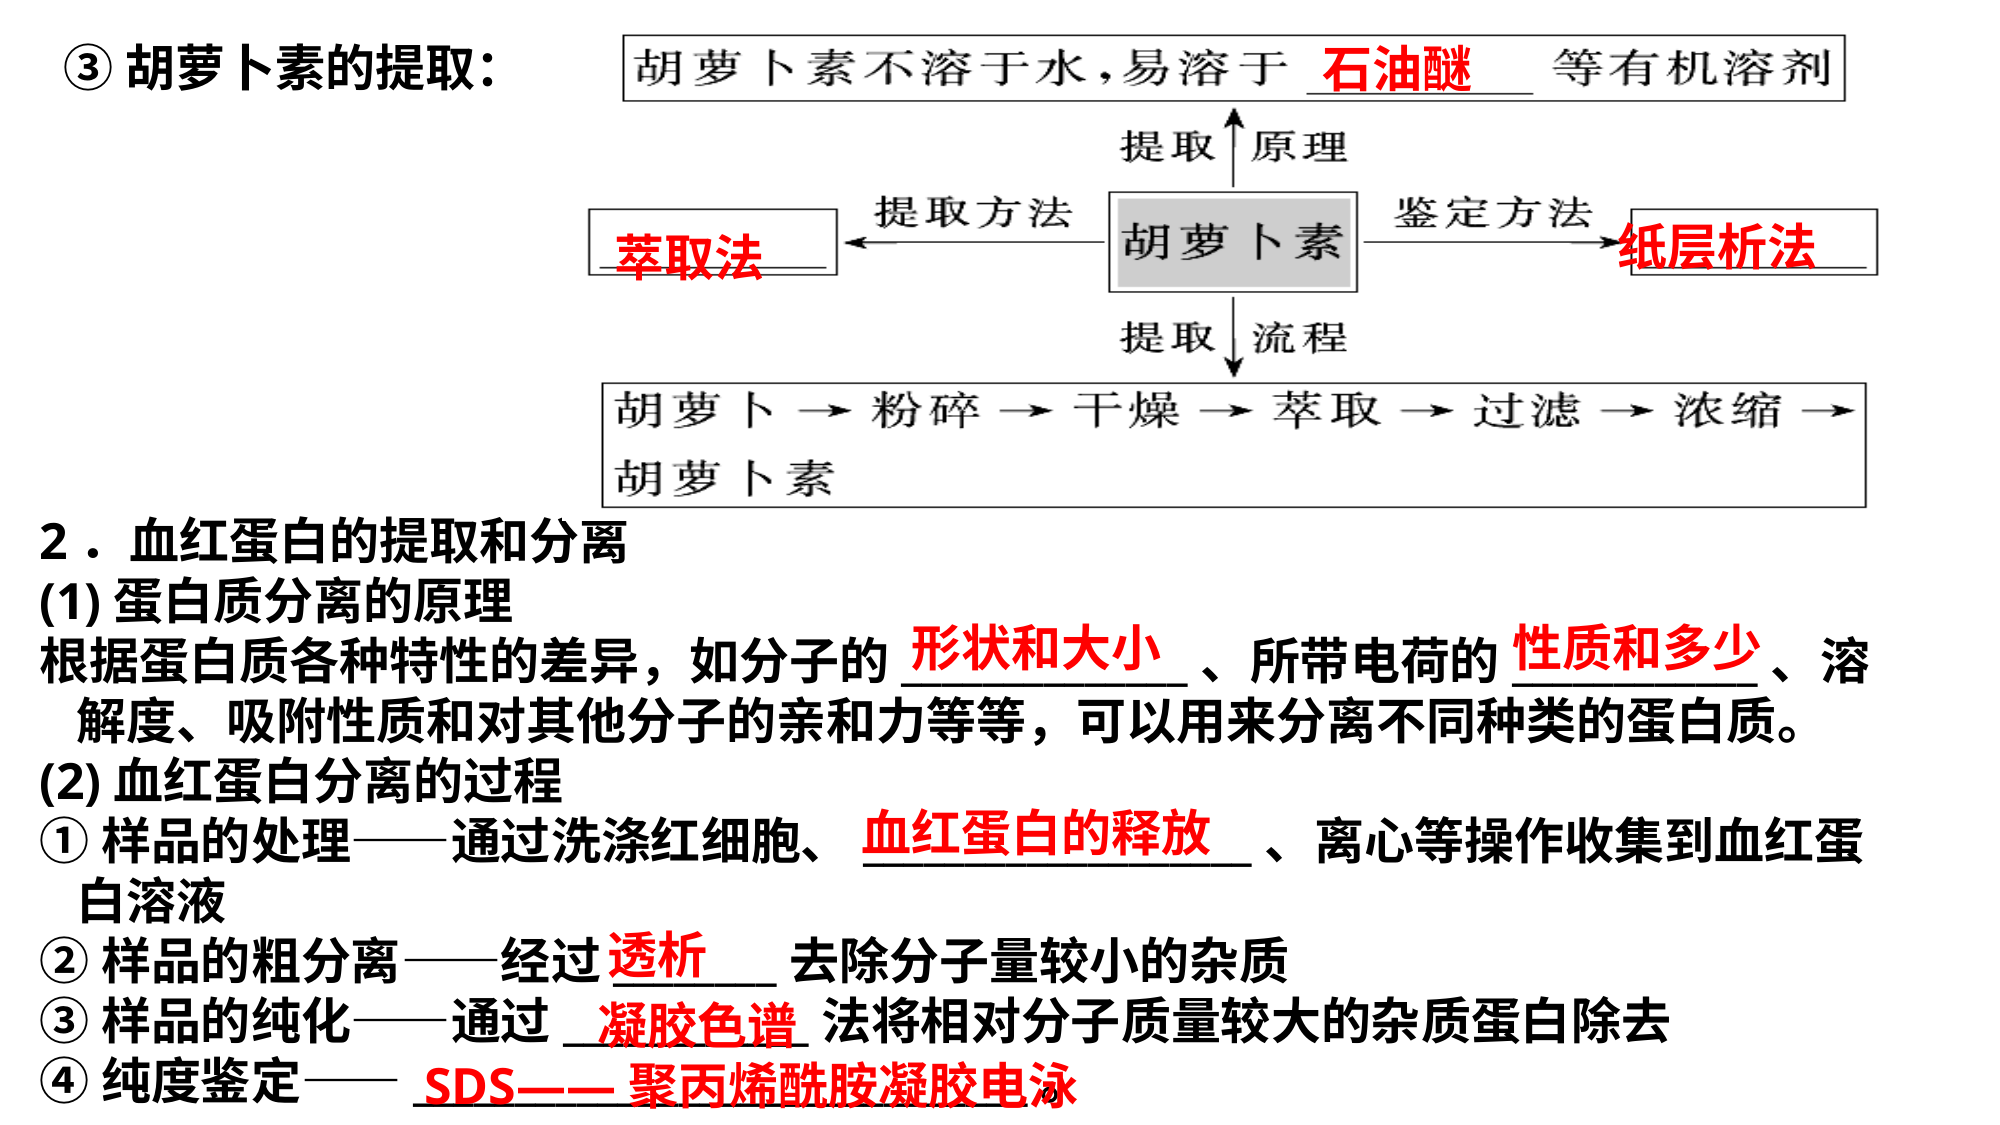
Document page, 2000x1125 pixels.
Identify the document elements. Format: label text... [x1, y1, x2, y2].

text_box ③胡萝卜素的提取： [48, 35, 562, 105]
picture [562, 22, 1911, 521]
text_box 凝胶色谱 [583, 987, 863, 1046]
list 2．血红蛋白的提取和分离 (1)蛋白质分离的原理 根据蛋白质各种特性的差异，如分子的______________、所带电荷的____________、溶解度、吸附性质和对其他分子的亲和力等等，可以用来分离不同种类的蛋白质。 (2)血红蛋白分离的过程 ①样品的处理——通过洗涤红细胞、___________________、离心等操作收集到血红蛋白溶液 ②样品的粗分离——经过________去除分子量较小的杂质 ③样品的纯化——通过____________法将相对分子质量较大的杂质蛋白除去 ④纯度鉴定——______________________________。 [23, 501, 1927, 1125]
text_box 形状和大小 [896, 608, 1226, 684]
text_box SDS——聚丙烯酰胺凝胶电泳 [409, 1046, 1155, 1122]
text_box 血红蛋白的释放 [846, 793, 1276, 869]
text_box 透析 [586, 916, 778, 987]
text_box 性质和多少 [1497, 609, 1828, 684]
